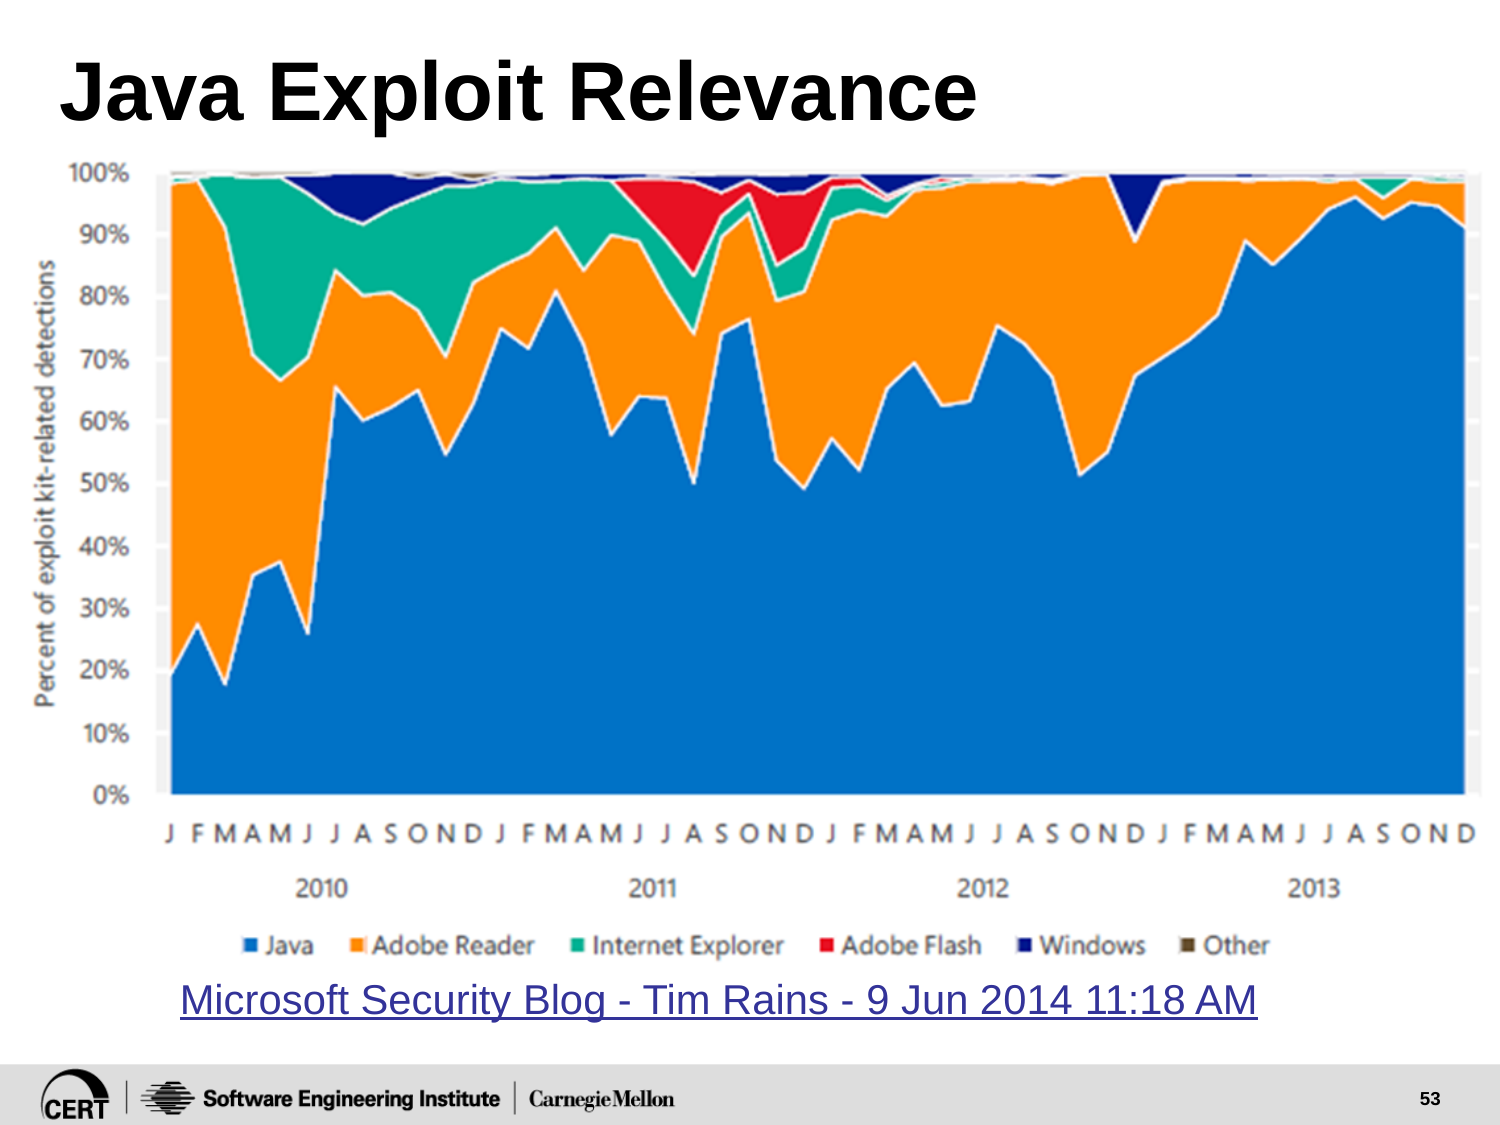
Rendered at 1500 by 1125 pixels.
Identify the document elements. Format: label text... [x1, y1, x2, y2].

list Microsoft Security Blog - Tim Rains - 9 Jun 2014 11:18 AM [149, 986, 1288, 1076]
picture [24, 1065, 688, 1125]
picture [0, 145, 1500, 978]
title Java Exploit Relevance [43, 37, 1435, 144]
